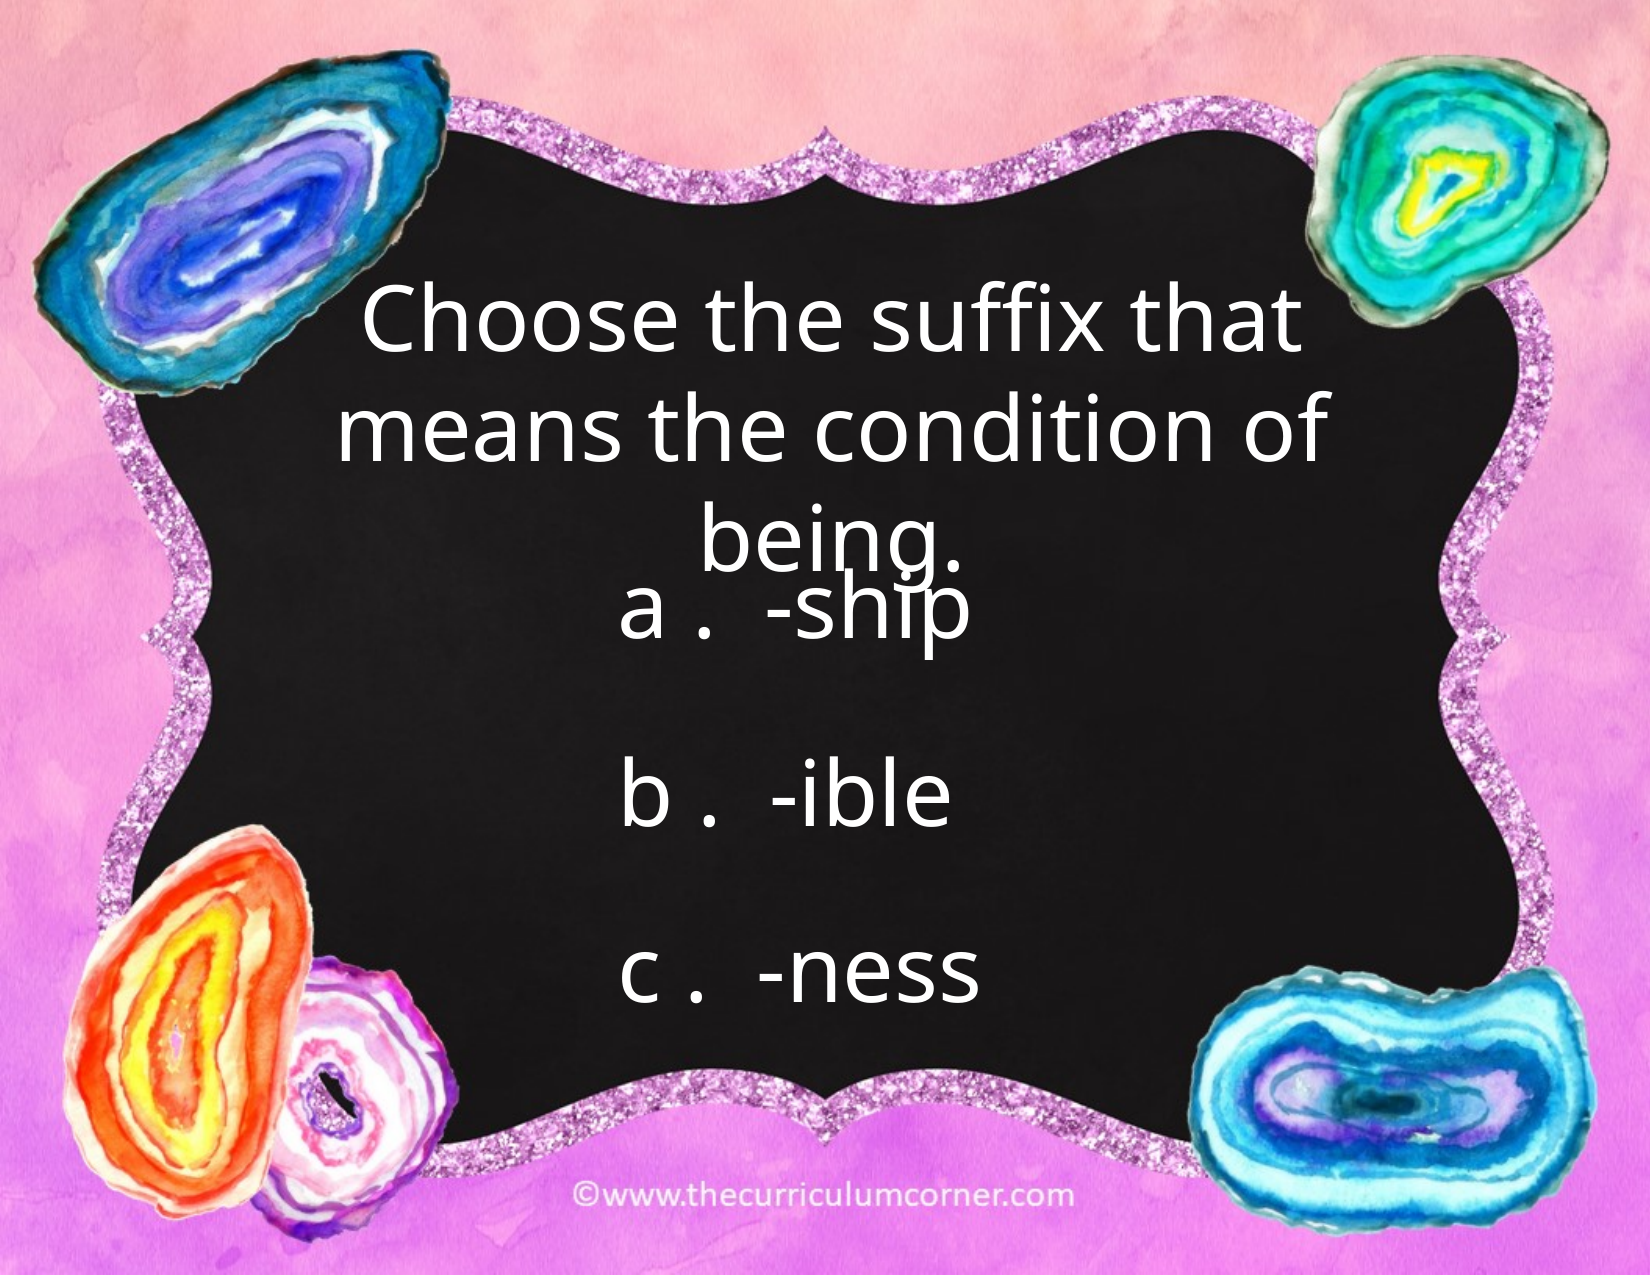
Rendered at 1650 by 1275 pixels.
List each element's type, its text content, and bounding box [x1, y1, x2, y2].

text_box a . -ship [602, 539, 1115, 664]
text_box b . -ible [602, 727, 1115, 853]
text_box c . -ness [602, 903, 1115, 1028]
text_box Choose the suffix that means the condition of being. [279, 252, 1385, 597]
picture [0, 0, 1650, 1275]
